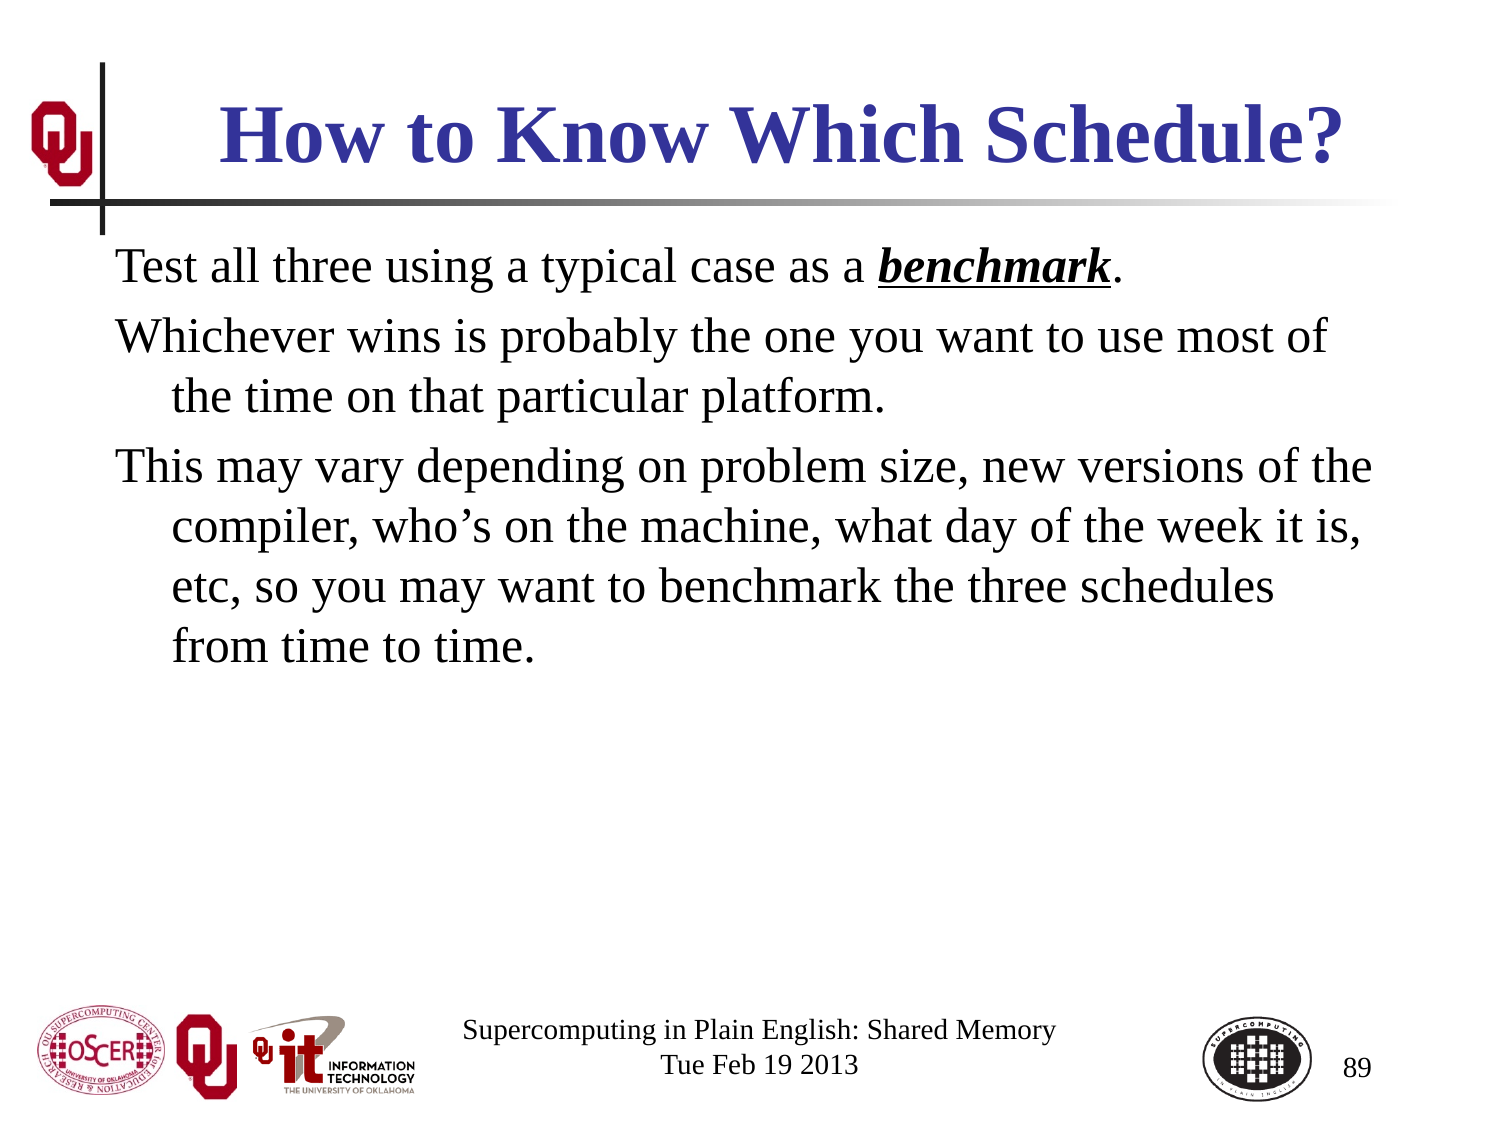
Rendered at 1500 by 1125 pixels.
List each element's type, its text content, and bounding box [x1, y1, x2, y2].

picture [1200, 1091, 1314, 1104]
footer Supercomputing in Plain English: Shared Memory Tue Feb 19 2013 [431, 1012, 1088, 1088]
slide_number 89 [1174, 1015, 1388, 1091]
picture [37, 1005, 165, 1095]
list Test all three using a typical case as a benchmark. Whichever wins is probably the one you want to use most of the time on that particular platform. This may vary depending on problem size, new versions of the compiler, who’s on the machine, what day of the week it is, etc, so you may want to benchmark the three schedules from time to time. [99, 224, 1401, 988]
picture [174, 1005, 425, 1104]
picture [29, 99, 94, 189]
title How to Know Which Schedule? [124, 74, 1442, 187]
